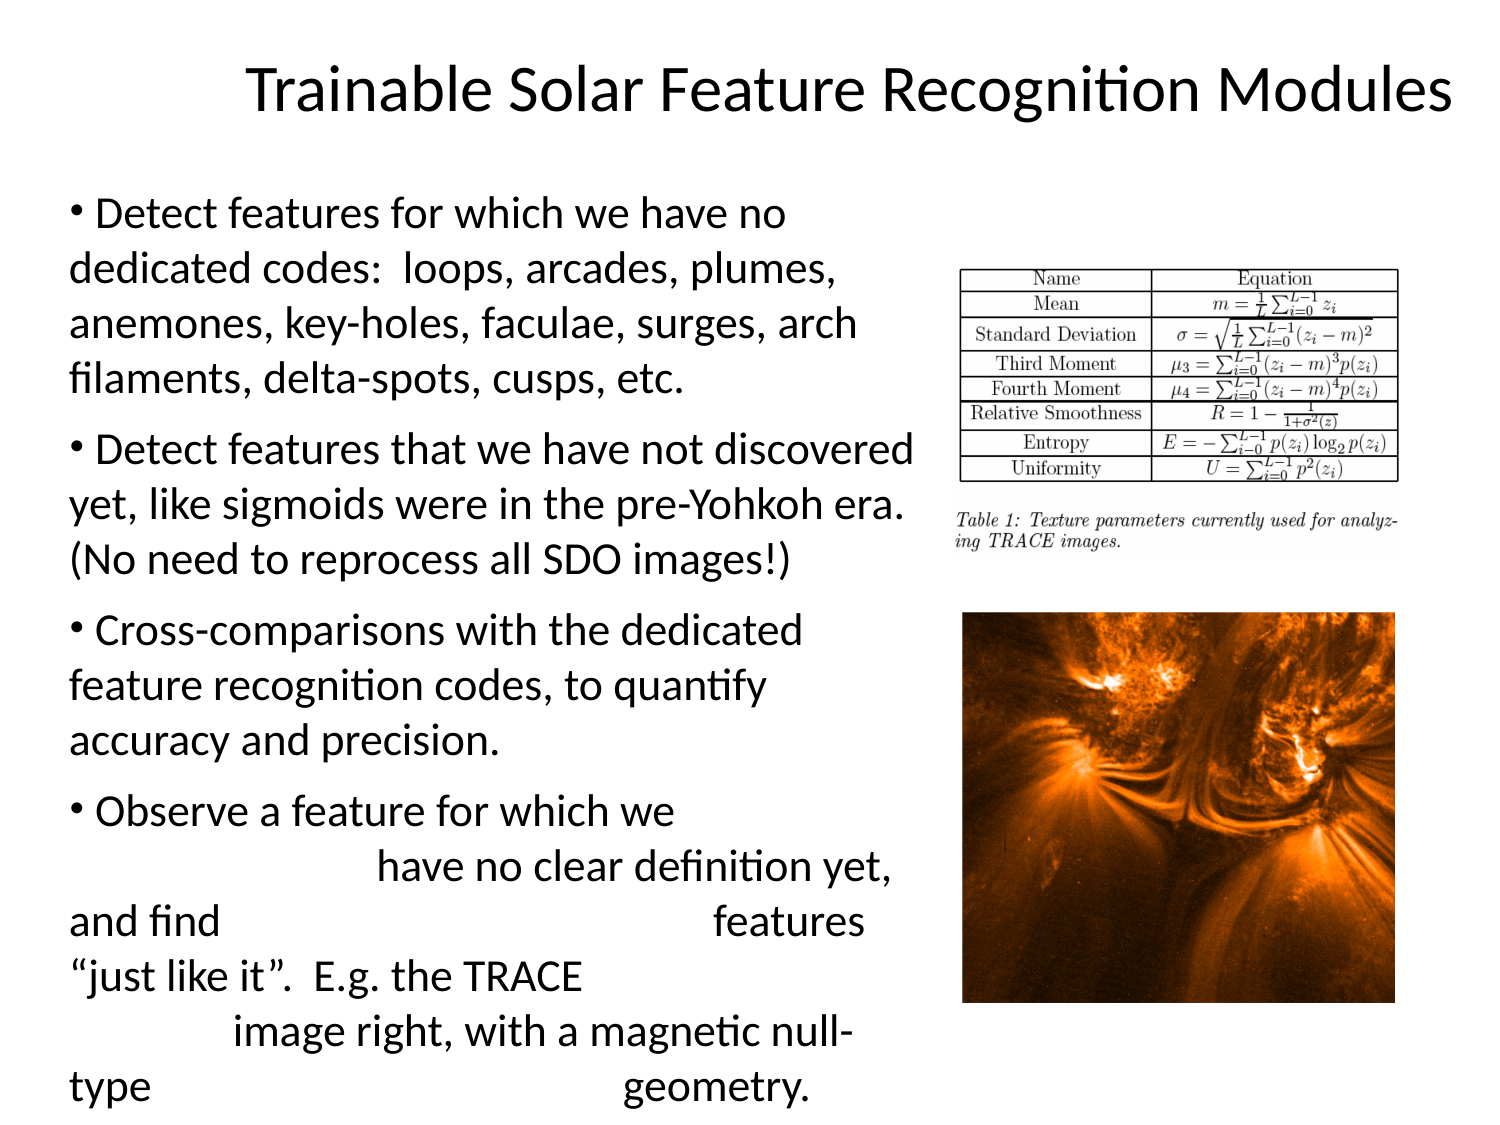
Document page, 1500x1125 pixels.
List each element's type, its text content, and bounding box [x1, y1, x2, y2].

text_box Trainable Solar Feature Recognition Modules [230, 37, 1470, 133]
picture [949, 262, 1400, 558]
text_box Detect features for which we have no dedicated codes: loops, arcades, plumes, anemones, key-holes, faculae, surges, arch filaments, delta-spots, cusps, etc. Detect features that we have not discovered yet, like sigmoids were in the pre-Yohkoh era. (No need to reprocess all SDO images!) Cross-comparisons with the dedicated feature recognition codes, to quantify accuracy and precision. Observe a feature for which we have no clear definition yet, and find features “just like it”. E.g. the TRACE image right, with a magnetic null-type geometry. [54, 175, 950, 1118]
picture [963, 591, 1395, 1024]
